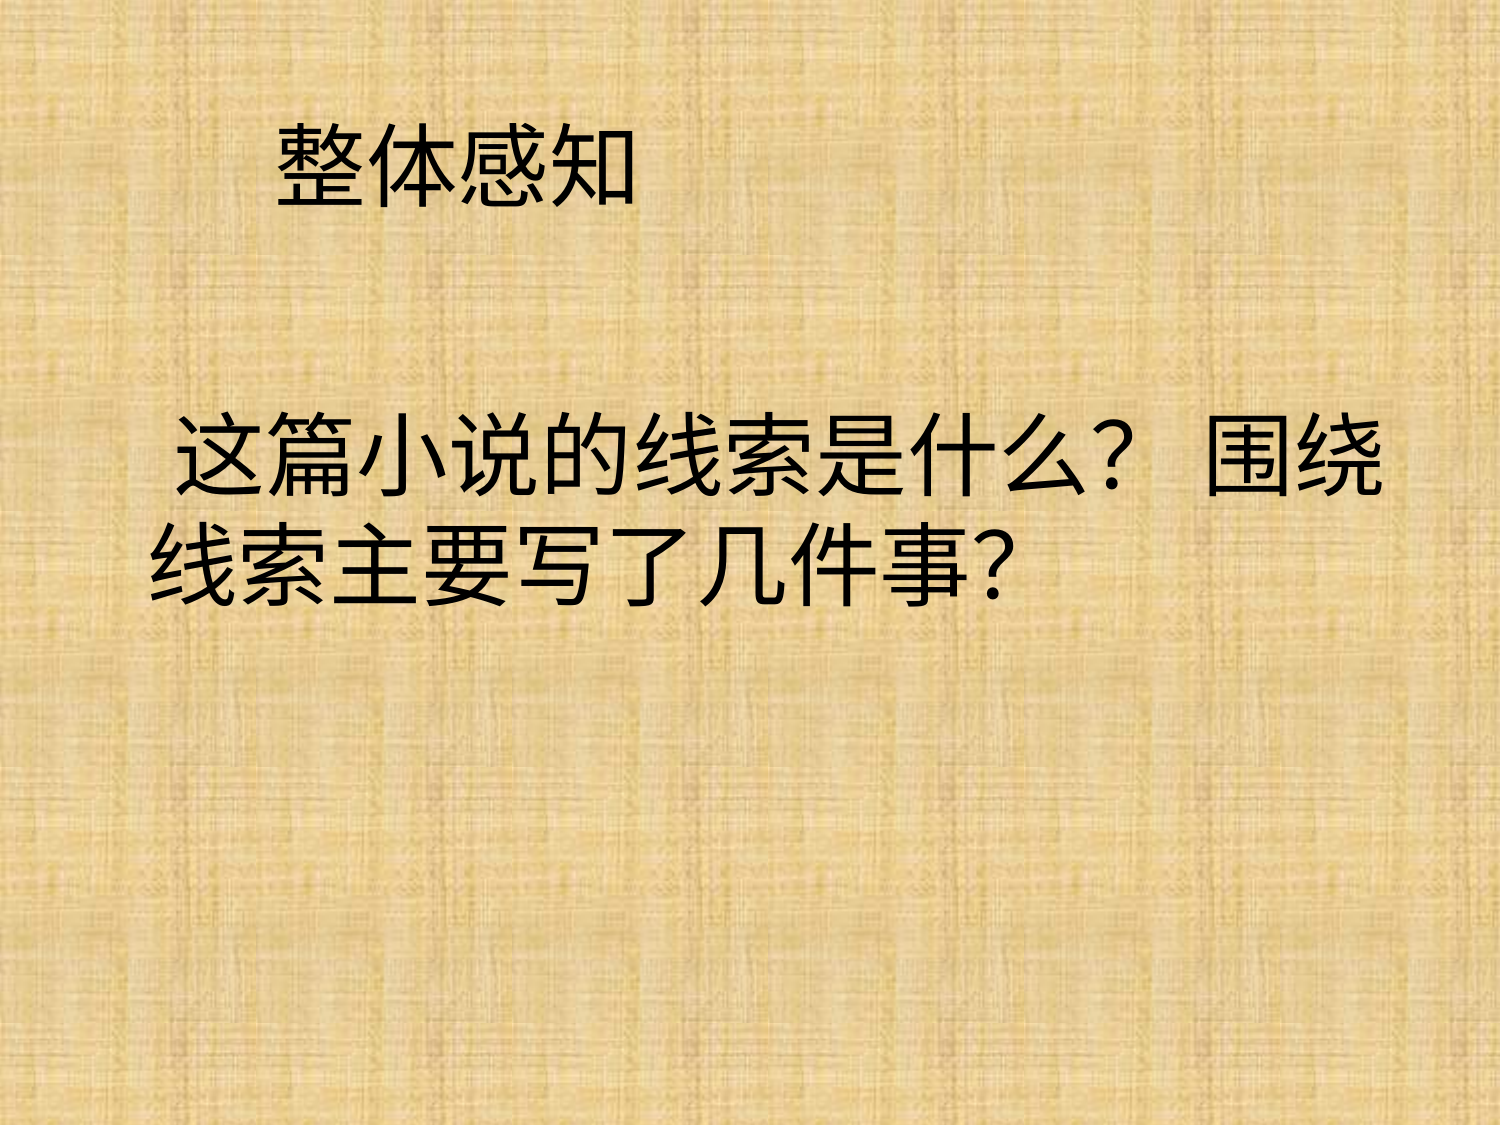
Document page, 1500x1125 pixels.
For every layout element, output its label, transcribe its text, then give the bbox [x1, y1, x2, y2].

picture [0, 0, 1500, 1125]
title 整体感知 [0, 70, 975, 258]
list 这篇小说的线索是什么？ 围绕线索主要写了几件事？ [75, 262, 1425, 1005]
